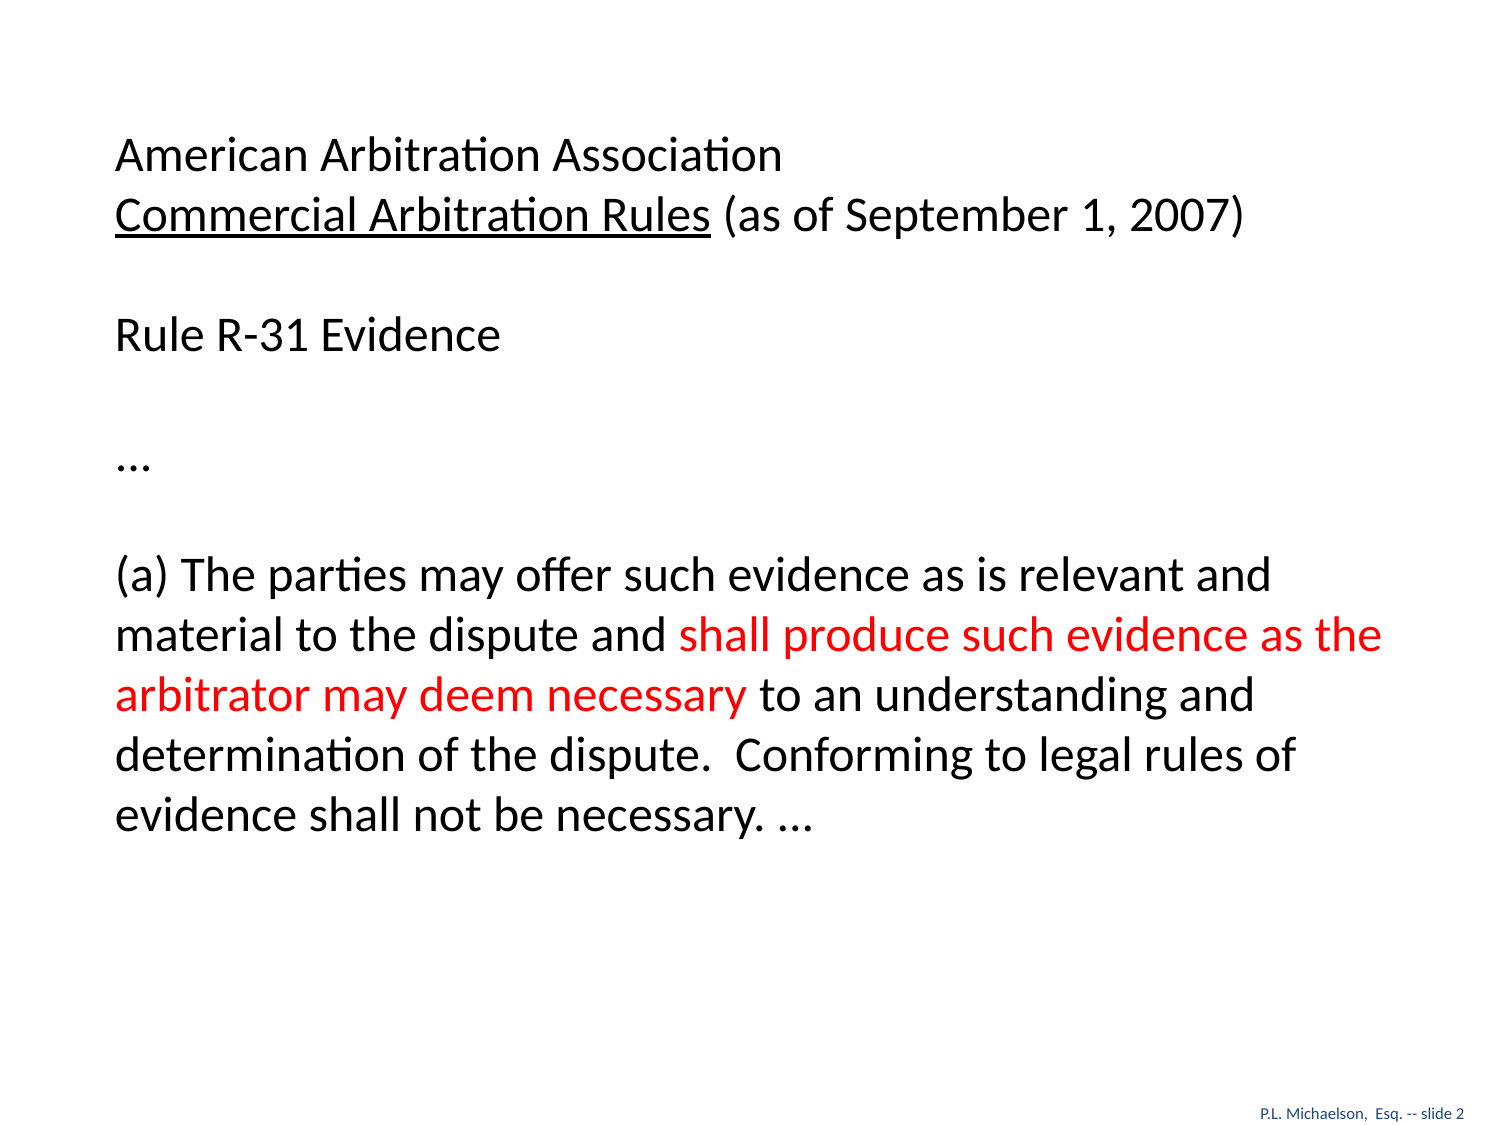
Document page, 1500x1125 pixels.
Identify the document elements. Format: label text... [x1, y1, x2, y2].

text_box American Arbitration Association Commercial Arbitration Rules (as of September 1, 2007) Rule R-31 Evidence ... (a) The parties may offer such evidence as is relevant and material to the dispute and shall produce such evidence as the arbitrator may deem necessary to an understanding and determination of the dispute. Conforming to legal rules of evidence shall not be necessary. ... [100, 113, 1400, 941]
text_box P.L. Michaelson, Esq. -- slide 2 [1212, 1087, 1500, 1125]
